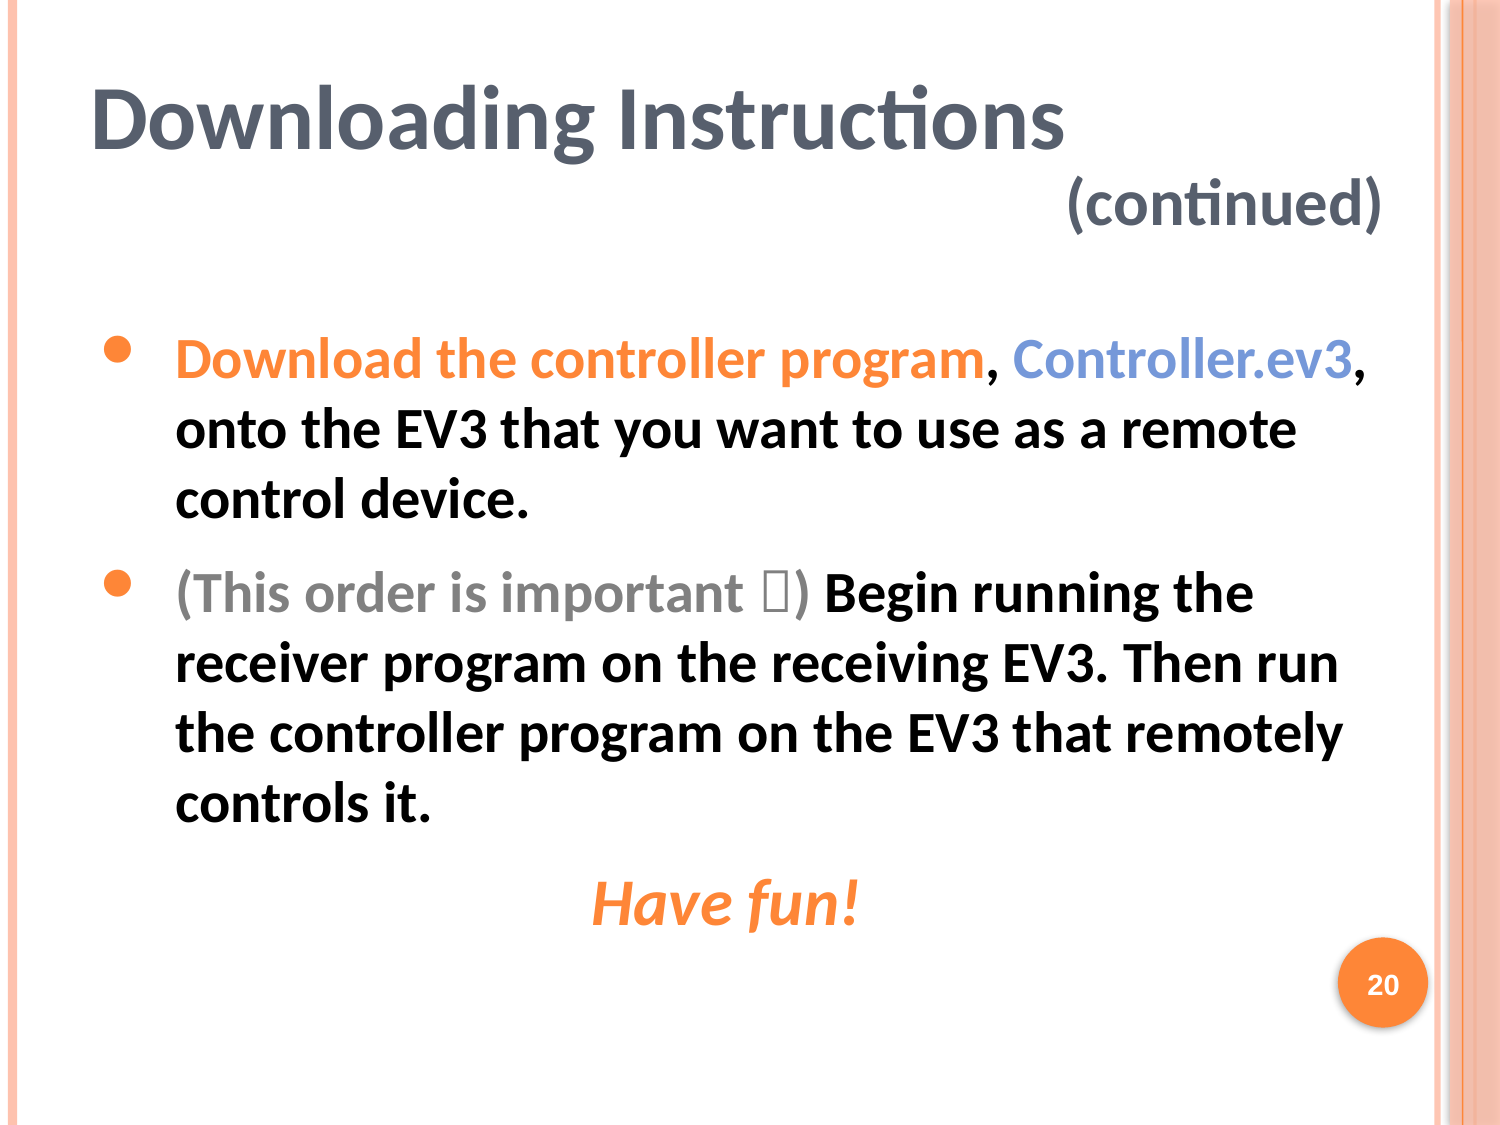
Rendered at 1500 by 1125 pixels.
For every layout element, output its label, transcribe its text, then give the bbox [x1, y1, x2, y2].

text_box (continued) [1050, 145, 1410, 246]
list Download the controller program, Controller.ev3, onto the EV3 that you want to use as a remote control device. (This order is important ) Begin running the receiver program on the receiving EV3. Then run the controller program on the EV3 that remotely controls it. Have fun! [24, 312, 1428, 941]
slide_number 20 [1333, 940, 1434, 1026]
title Downloading Instructions [75, 45, 1300, 175]
